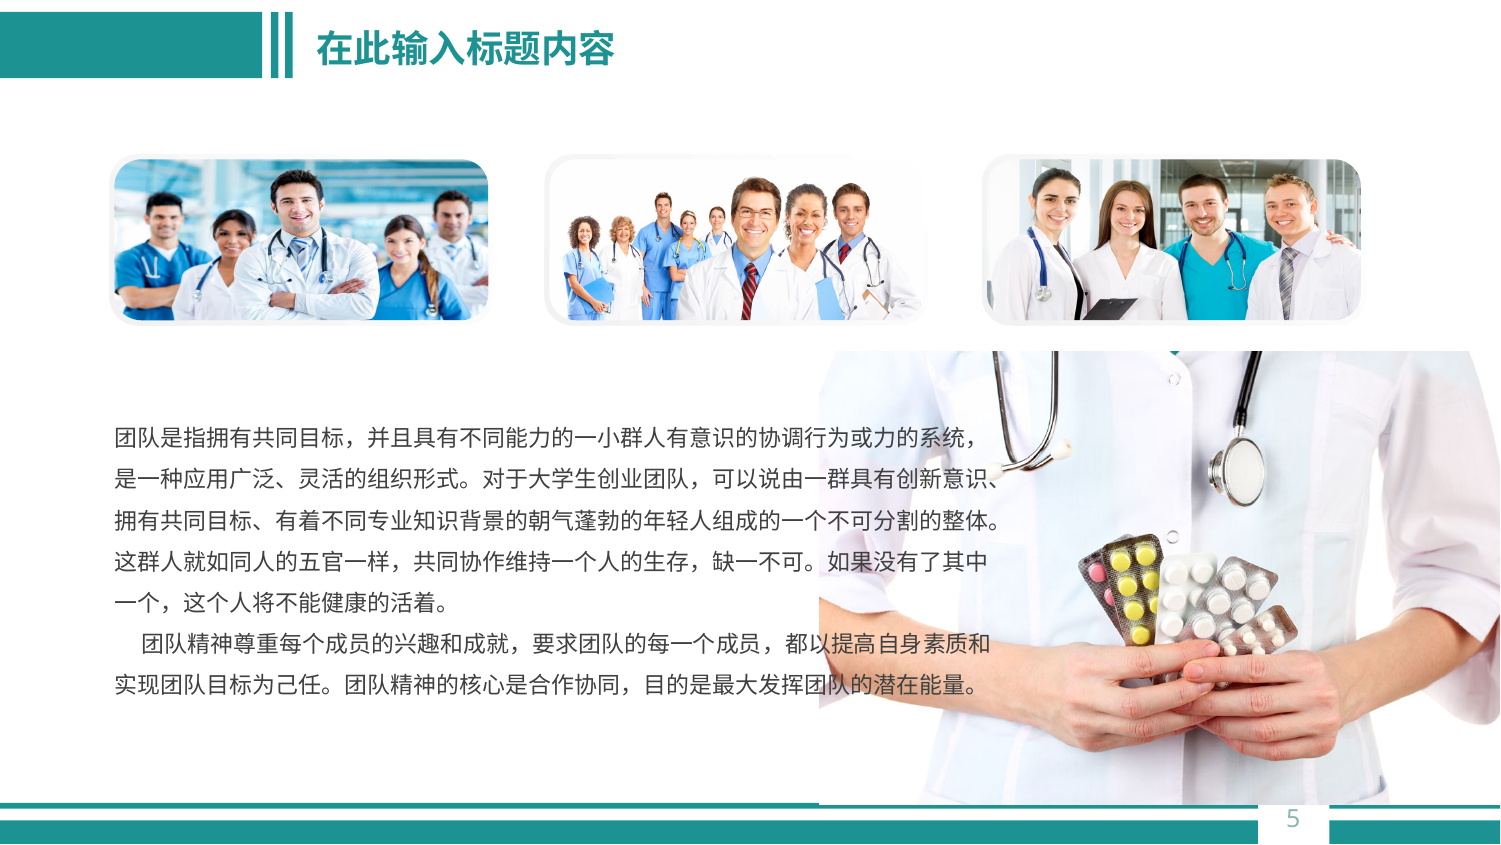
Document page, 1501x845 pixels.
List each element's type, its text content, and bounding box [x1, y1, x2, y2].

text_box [544, 154, 929, 326]
picture [819, 350, 1501, 805]
slide_number 5 [1254, 813, 1332, 844]
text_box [109, 154, 494, 326]
text_box 团队是指拥有共同目标，并且具有不同能力的一小群人有意识的协调行为或力的系统，是一种应用广泛、灵活的组织形式。对于大学生创业团队，可以说由一群具有创新意识、拥有共同目标、有着不同专业知识背景的朝气蓬勃的年轻人组成的一个不可分割的整体。这群人就如同人的五官一样，共同协作维持一个人的生存，缺一不可。如果没有了其中一个，这个人将不能健康的活着。 团队精神尊重每个成员的兴趣和成就，要求团队的每一个成员，都以提高自身素质和实现团队目标为己任。团队精神的核心是合作协同，目的是最大发挥团队的潜在能量。 [100, 402, 813, 706]
title 在此输入标题内容 [301, 11, 952, 83]
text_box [981, 154, 1366, 326]
